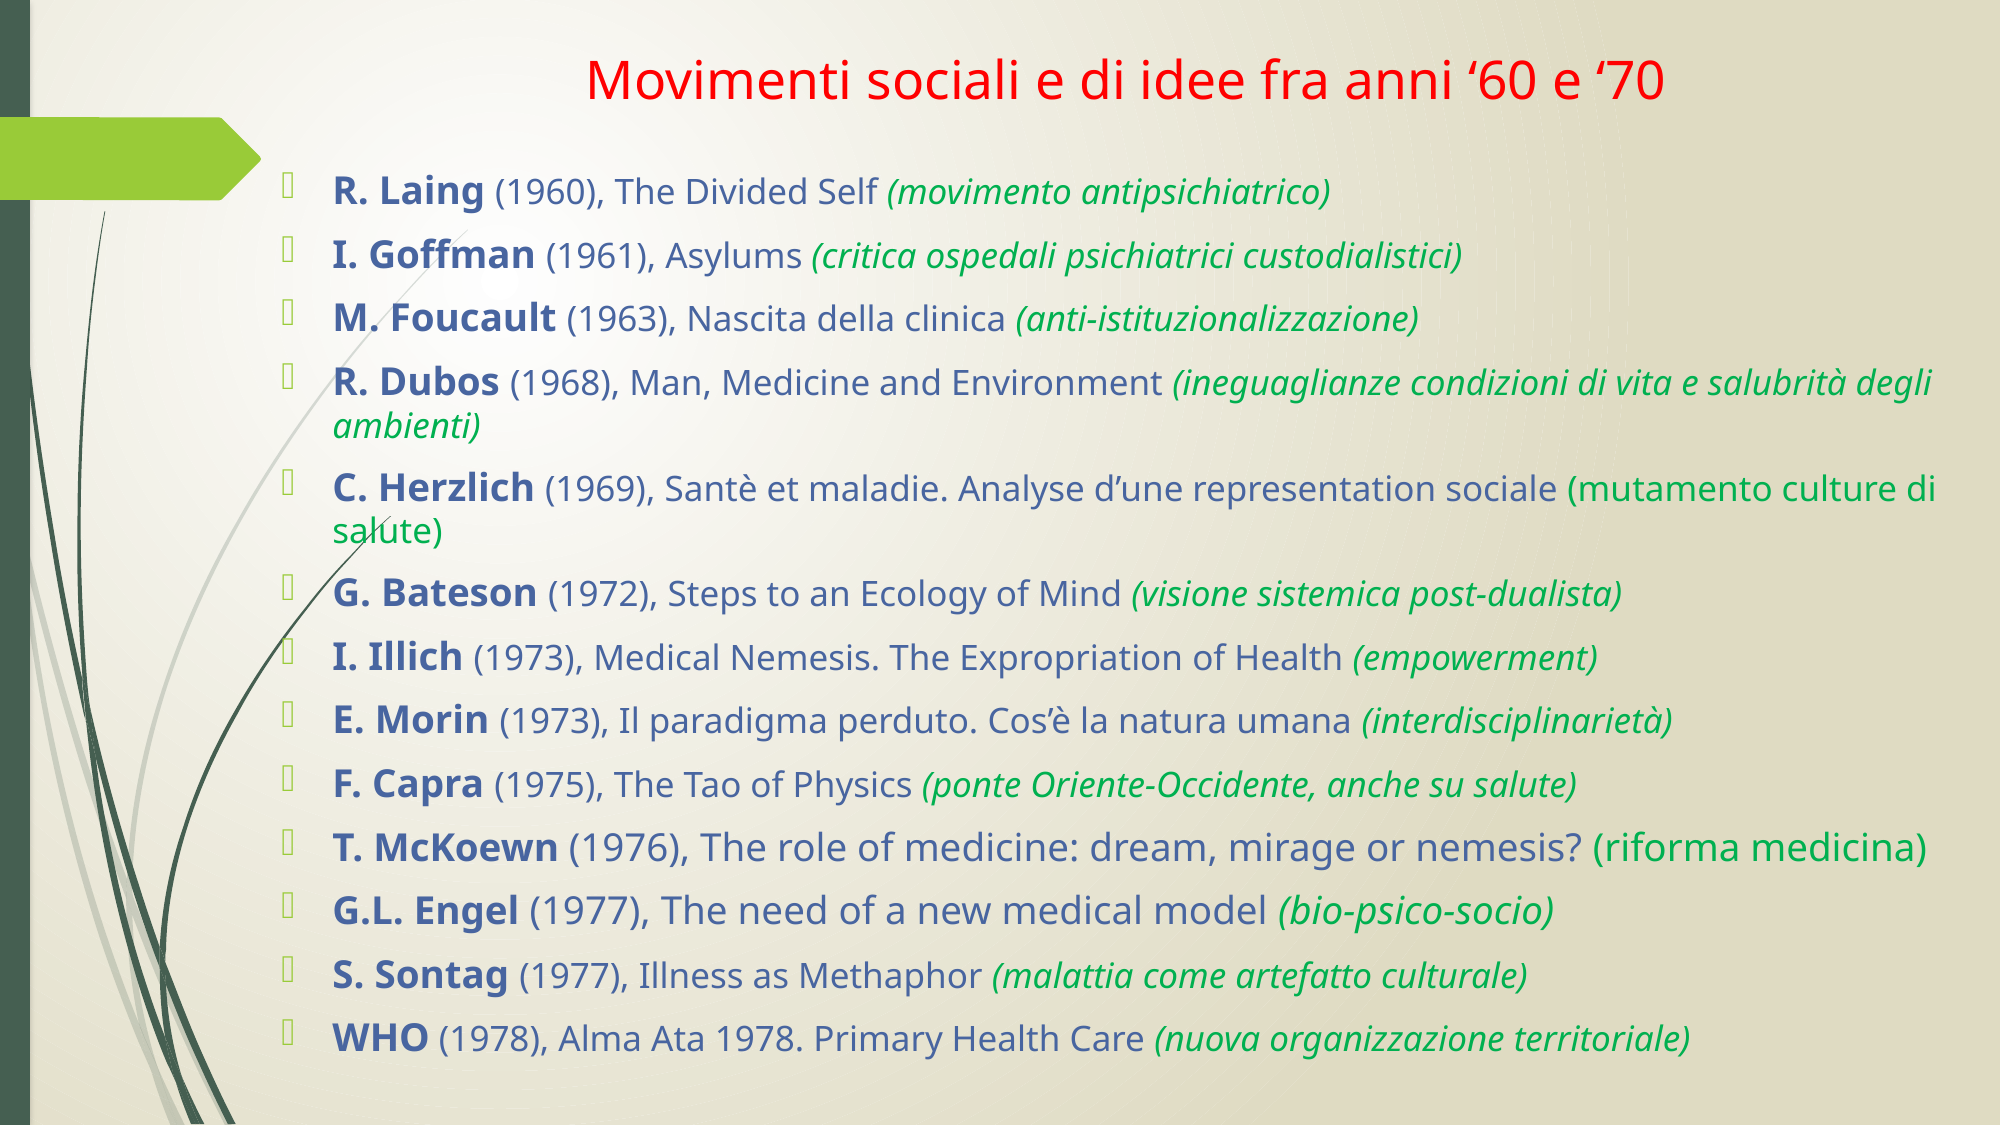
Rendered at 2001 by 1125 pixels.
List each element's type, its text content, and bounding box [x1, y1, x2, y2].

list R. Laing (1960), The Divided Self (movimento antipsichiatrico) I. Goffman (1961), Asylums (critica ospedali psichiatrici custodialistici) M. Foucault (1963), Nascita della clinica (anti-istituzionalizzazione) R. Dubos (1968), Man, Medicine and Environment (ineguaglianze condizioni di vita e salubrità degli ambienti) C. Herzlich (1969), Santè et maladie. Analyse d’une representation sociale (mutamento culture di salute) G. Bateson (1972), Steps to an Ecology of Mind (visione sistemica post-dualista) I. Illich (1973), Medical Nemesis. The Expropriation of Health (empowerment) E. Morin (1973), Il paradigma perduto. Cos’è la natura umana (interdisciplinarietà) F. Capra (1975), The Tao of Physics (ponte Oriente-Occidente, anche su salute) T. McKoewn (1976), The role of medicine: dream, mirage or nemesis? (riforma medicina) G.L. Engel (1977), The need of a new medical model (bio-psico-socio) S. Sontag (1977), Illness as Methaphor (malattia come artefatto culturale) WHO (1978), Alma Ata 1978. Primary Health Care (nuova organizzazione territoriale) [266, 158, 1967, 1082]
title Movimenti sociali e di idee fra anni ‘60 e ‘70 [366, 38, 1888, 119]
